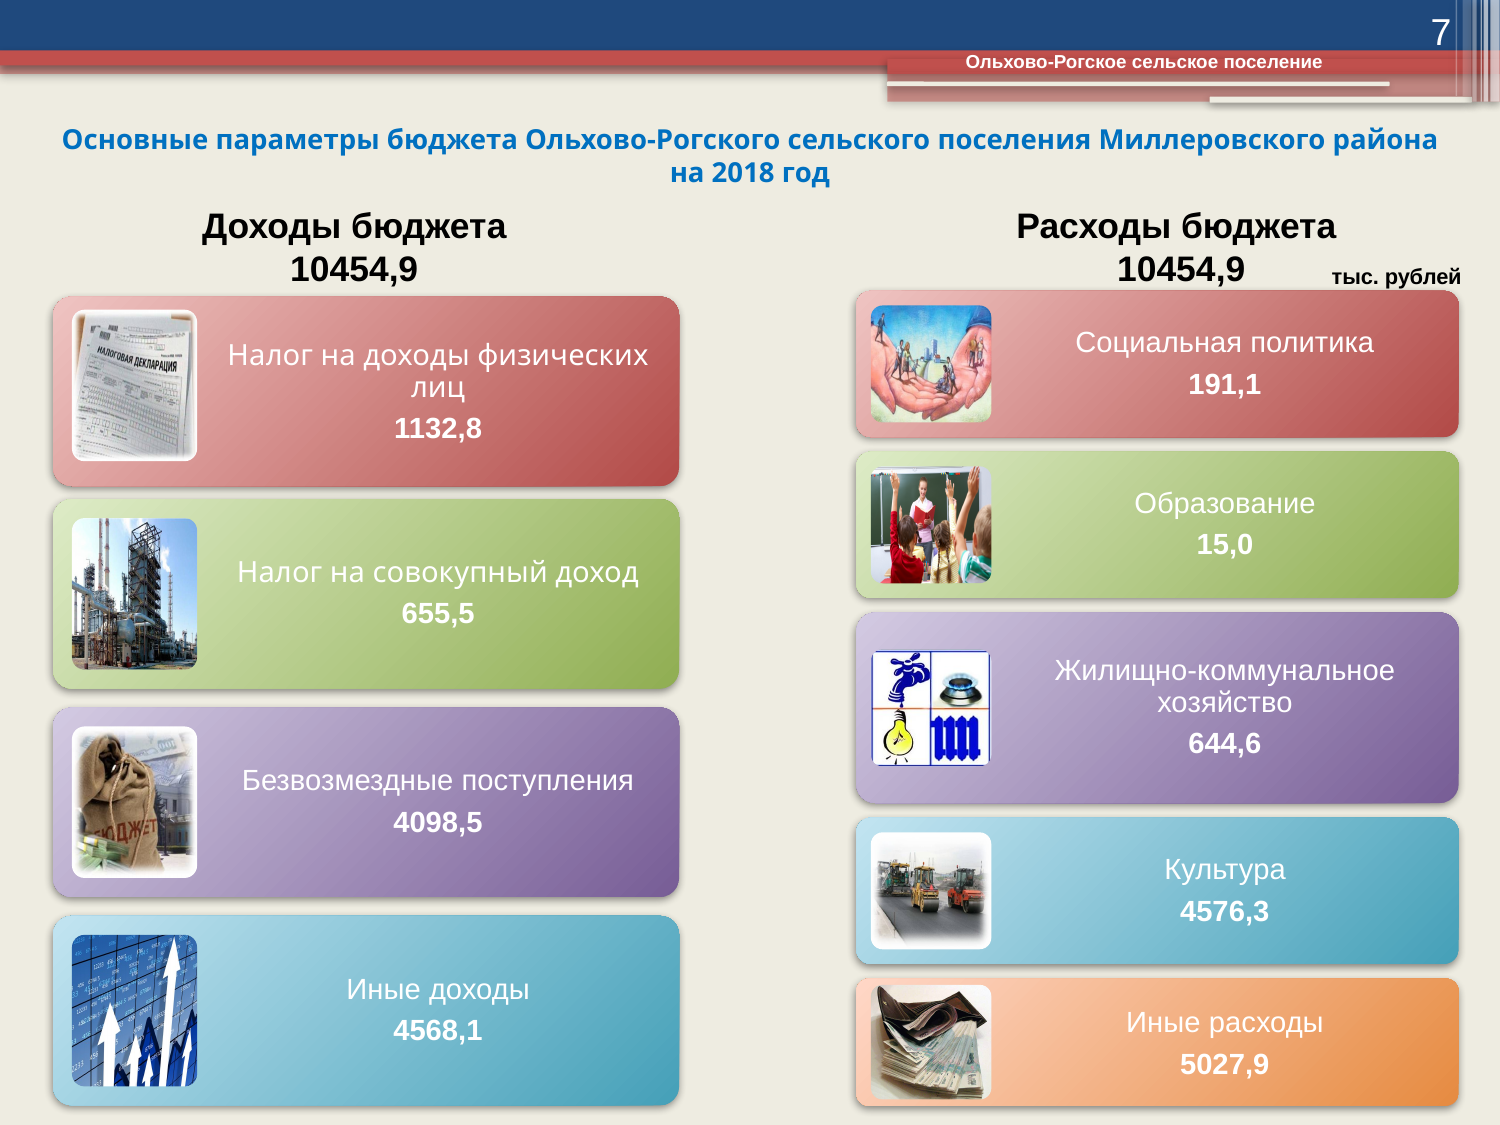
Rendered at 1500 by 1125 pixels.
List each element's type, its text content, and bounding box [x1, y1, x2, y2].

text_box Доходы бюджета 10454,9 [159, 196, 550, 287]
text_box тыс. рублей [1316, 255, 1500, 297]
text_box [856, 290, 1459, 1107]
text_box Расходы бюджета 10454,9 [962, 196, 1400, 287]
title Основные параметры бюджета Ольхово-Рогского сельского поселения Миллеровского района на 2018 год [0, 113, 1500, 197]
slide_number 7 [1341, 0, 1466, 61]
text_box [52, 290, 680, 1107]
text_box Ольхово-Рогское сельское поселение [950, 42, 1459, 80]
